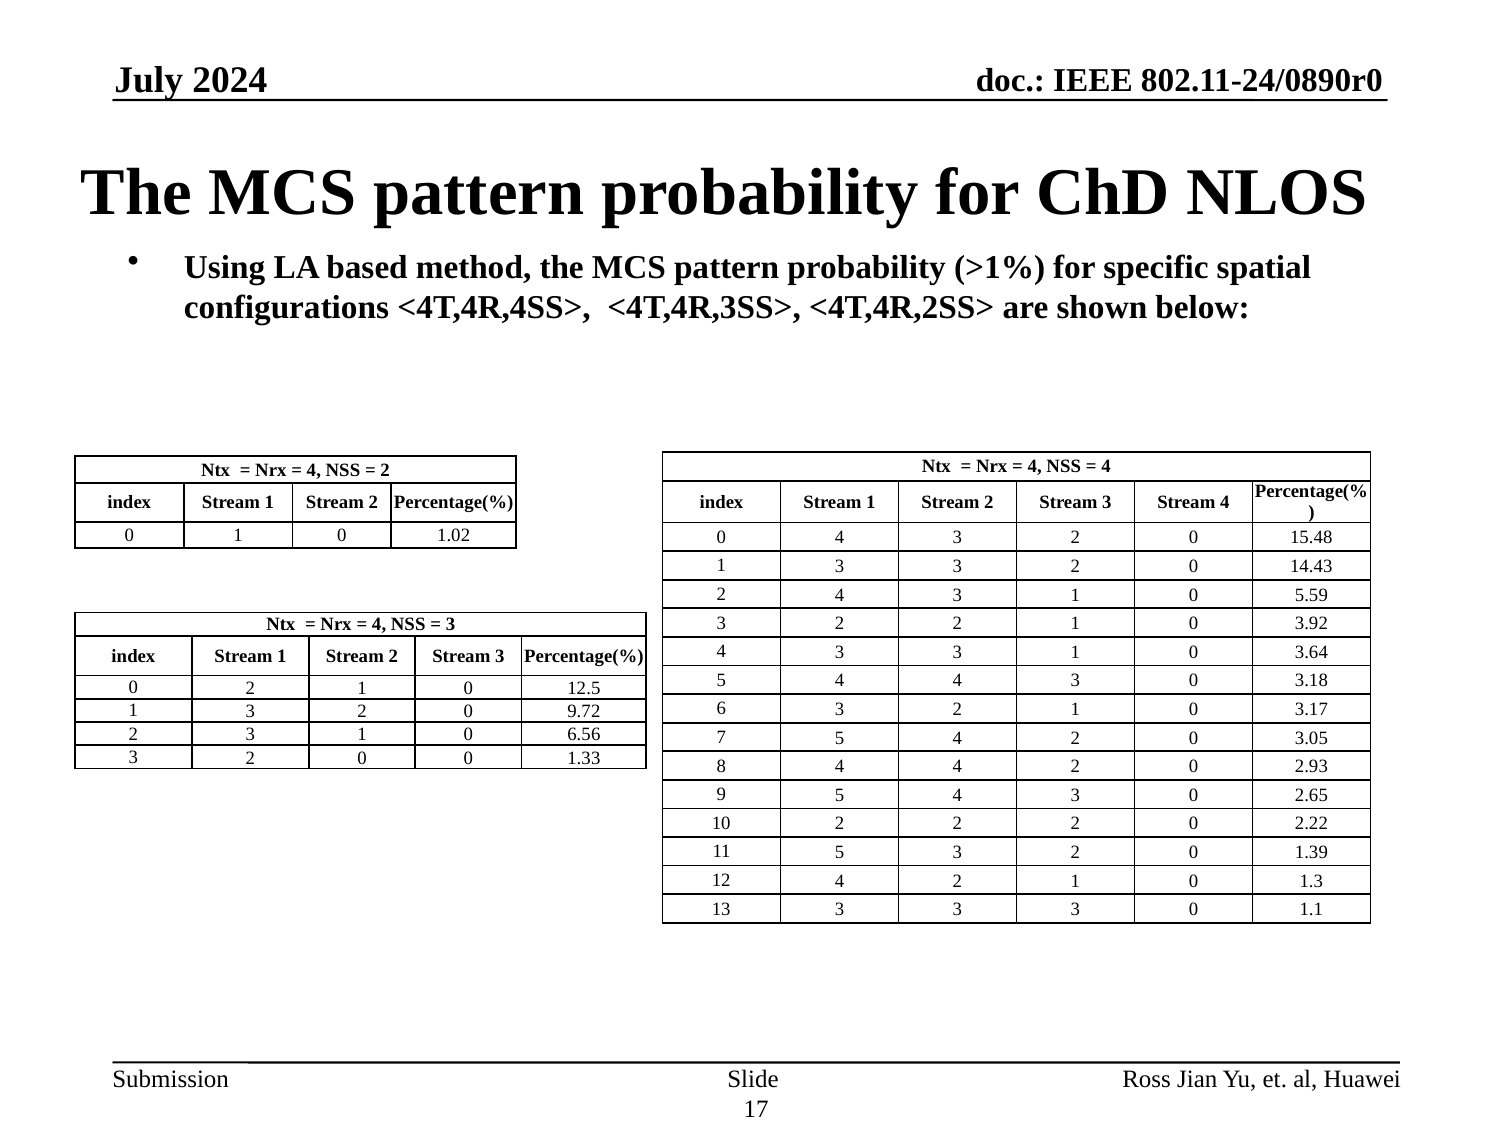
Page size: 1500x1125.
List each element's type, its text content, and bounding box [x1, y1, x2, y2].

footer Ross Jian Yu, et. al, Huawei [1118, 1061, 1402, 1093]
table_cell 3 [899, 838, 1016, 865]
table_cell Stream 3 [416, 637, 521, 675]
table_cell 3 [781, 552, 898, 579]
table_cell 3 [899, 895, 1016, 922]
table_cell 1.02 [392, 523, 515, 547]
table_cell 4 [663, 638, 780, 665]
table_cell 3 [899, 638, 1016, 665]
table_cell 2 [1017, 838, 1134, 865]
table_cell 12 [663, 866, 780, 893]
table_cell 2 [899, 809, 1016, 836]
table_cell 3.17 [1253, 695, 1370, 722]
table_cell 2 [76, 723, 191, 744]
table_cell 1 [1017, 695, 1134, 722]
table_cell index [76, 484, 183, 521]
table_header Ntx = Nrx = 4, NSS = 4 [663, 453, 1370, 480]
table_cell 3 [781, 638, 898, 665]
table_cell 4 [781, 581, 898, 607]
table_cell 0 [76, 676, 191, 698]
table_cell 6.56 [522, 723, 645, 744]
table_cell 3 [663, 609, 780, 636]
table_cell 2.65 [1253, 781, 1370, 808]
table_cell 0 [1135, 523, 1252, 550]
table_cell 3 [76, 746, 191, 768]
table_cell 1 [1017, 609, 1134, 636]
table_cell 0 [310, 746, 414, 768]
table_cell 1 [76, 700, 191, 721]
table_cell 4 [781, 666, 898, 693]
table_cell 15.48 [1253, 523, 1370, 550]
table_cell 2 [1017, 523, 1134, 550]
table_cell 9.72 [522, 700, 645, 721]
table_cell 0 [416, 746, 521, 768]
table_cell 2.93 [1253, 752, 1370, 779]
table_cell Stream 2 [899, 482, 1016, 522]
table_cell 2 [1017, 724, 1134, 750]
table_cell 3 [193, 700, 308, 721]
table_header Ntx = Nrx = 4, NSS = 3 [76, 613, 645, 635]
table_cell 0 [1135, 695, 1252, 722]
table_cell 10 [663, 809, 780, 836]
table_cell 4 [899, 666, 1016, 693]
table_cell Stream 2 [293, 484, 390, 521]
table_cell 3 [899, 523, 1016, 550]
table_cell 0 [293, 523, 390, 547]
table_cell Percentage(%) [1253, 482, 1370, 522]
table_cell 1.3 [1253, 866, 1370, 893]
table_cell 3 [899, 552, 1016, 579]
table_cell 0 [416, 676, 521, 698]
table_cell index [663, 482, 780, 522]
table_cell 1.1 [1253, 895, 1370, 922]
table_cell 3.18 [1253, 666, 1370, 693]
list Using LA based method, the MCS pattern probability (>1%) for specific spatial configurations <4T,4R,4SS>, <4T,4R,3SS>, <4T,4R,2SS> are shown below: [112, 237, 1425, 950]
table_cell 3 [1017, 666, 1134, 693]
table_cell 4 [781, 523, 898, 550]
table_cell Stream 3 [1017, 482, 1134, 522]
table_cell 0 [1135, 638, 1252, 665]
table_cell 11 [663, 838, 780, 865]
table_cell 0 [1135, 838, 1252, 865]
table_cell 2 [193, 676, 308, 698]
table_cell 1 [1017, 581, 1134, 607]
table_cell 0 [1135, 552, 1252, 579]
table_cell 2 [663, 581, 780, 607]
table_cell 1 [663, 552, 780, 579]
table_cell 1.39 [1253, 838, 1370, 865]
table_cell 13 [663, 895, 780, 922]
table_cell 3.05 [1253, 724, 1370, 750]
slide_number Slide 17 [720, 1061, 792, 1093]
table_cell 0 [1135, 752, 1252, 779]
table_cell 3 [1017, 895, 1134, 922]
table_cell 1 [1017, 638, 1134, 665]
table_cell Percentage(%) [392, 484, 515, 521]
table_cell 0 [76, 523, 183, 547]
table_cell 3.92 [1253, 609, 1370, 636]
table_cell 2 [781, 609, 898, 636]
table_cell 0 [1135, 609, 1252, 636]
table_cell 3 [193, 723, 308, 744]
table_cell 2 [899, 609, 1016, 636]
table_cell Percentage(%) [522, 637, 645, 675]
table_cell 0 [1135, 666, 1252, 693]
table_cell 1 [185, 523, 292, 547]
table_cell 0 [1135, 724, 1252, 750]
table_cell 6 [663, 695, 780, 722]
table_cell 14.43 [1253, 552, 1370, 579]
table_cell 4 [899, 724, 1016, 750]
title The MCS pattern probability for ChD NLOS [62, 112, 1388, 263]
table_cell 4 [781, 752, 898, 779]
table_cell 4 [899, 752, 1016, 779]
table_cell 2 [1017, 752, 1134, 779]
table_cell Stream 1 [781, 482, 898, 522]
table_cell 0 [416, 700, 521, 721]
table_cell 0 [663, 523, 780, 550]
table_cell 3.64 [1253, 638, 1370, 665]
table_cell 7 [663, 724, 780, 750]
table_cell 5 [663, 666, 780, 693]
table_cell 5 [781, 838, 898, 865]
table_cell 3 [899, 581, 1016, 607]
table_cell 1.33 [522, 746, 645, 768]
table_cell 0 [416, 723, 521, 744]
table_cell 3 [781, 695, 898, 722]
table_cell 8 [663, 752, 780, 779]
table_cell 3 [781, 895, 898, 922]
table_cell 12.5 [522, 676, 645, 698]
table_cell index [76, 637, 191, 675]
table_cell 2 [1017, 552, 1134, 579]
table_cell 1 [1017, 866, 1134, 893]
table_cell 2 [310, 700, 414, 721]
table_cell 0 [1135, 809, 1252, 836]
table_cell 5 [781, 781, 898, 808]
table_header Ntx = Nrx = 4, NSS = 2 [76, 457, 515, 482]
table_cell 2 [899, 866, 1016, 893]
table_cell 3 [1017, 781, 1134, 808]
table_cell Stream 1 [193, 637, 308, 675]
table_cell 4 [781, 866, 898, 893]
table_cell Stream 2 [310, 637, 414, 675]
table_cell 4 [899, 781, 1016, 808]
table_cell 0 [1135, 895, 1252, 922]
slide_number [114, 54, 270, 101]
table_cell 9 [663, 781, 780, 808]
table_cell 2 [1017, 809, 1134, 836]
table_cell 2 [781, 809, 898, 836]
table_cell 5 [781, 724, 898, 750]
table_cell 1 [310, 676, 414, 698]
table_cell 0 [1135, 781, 1252, 808]
table_cell 2 [193, 746, 308, 768]
table_cell 0 [1135, 866, 1252, 893]
table_cell 1 [310, 723, 414, 744]
table_cell 2 [899, 695, 1016, 722]
table_cell 0 [1135, 581, 1252, 607]
table_cell 5.59 [1253, 581, 1370, 607]
table_cell 2.22 [1253, 809, 1370, 836]
table_cell Stream 4 [1135, 482, 1252, 522]
table_cell Stream 1 [185, 484, 292, 521]
